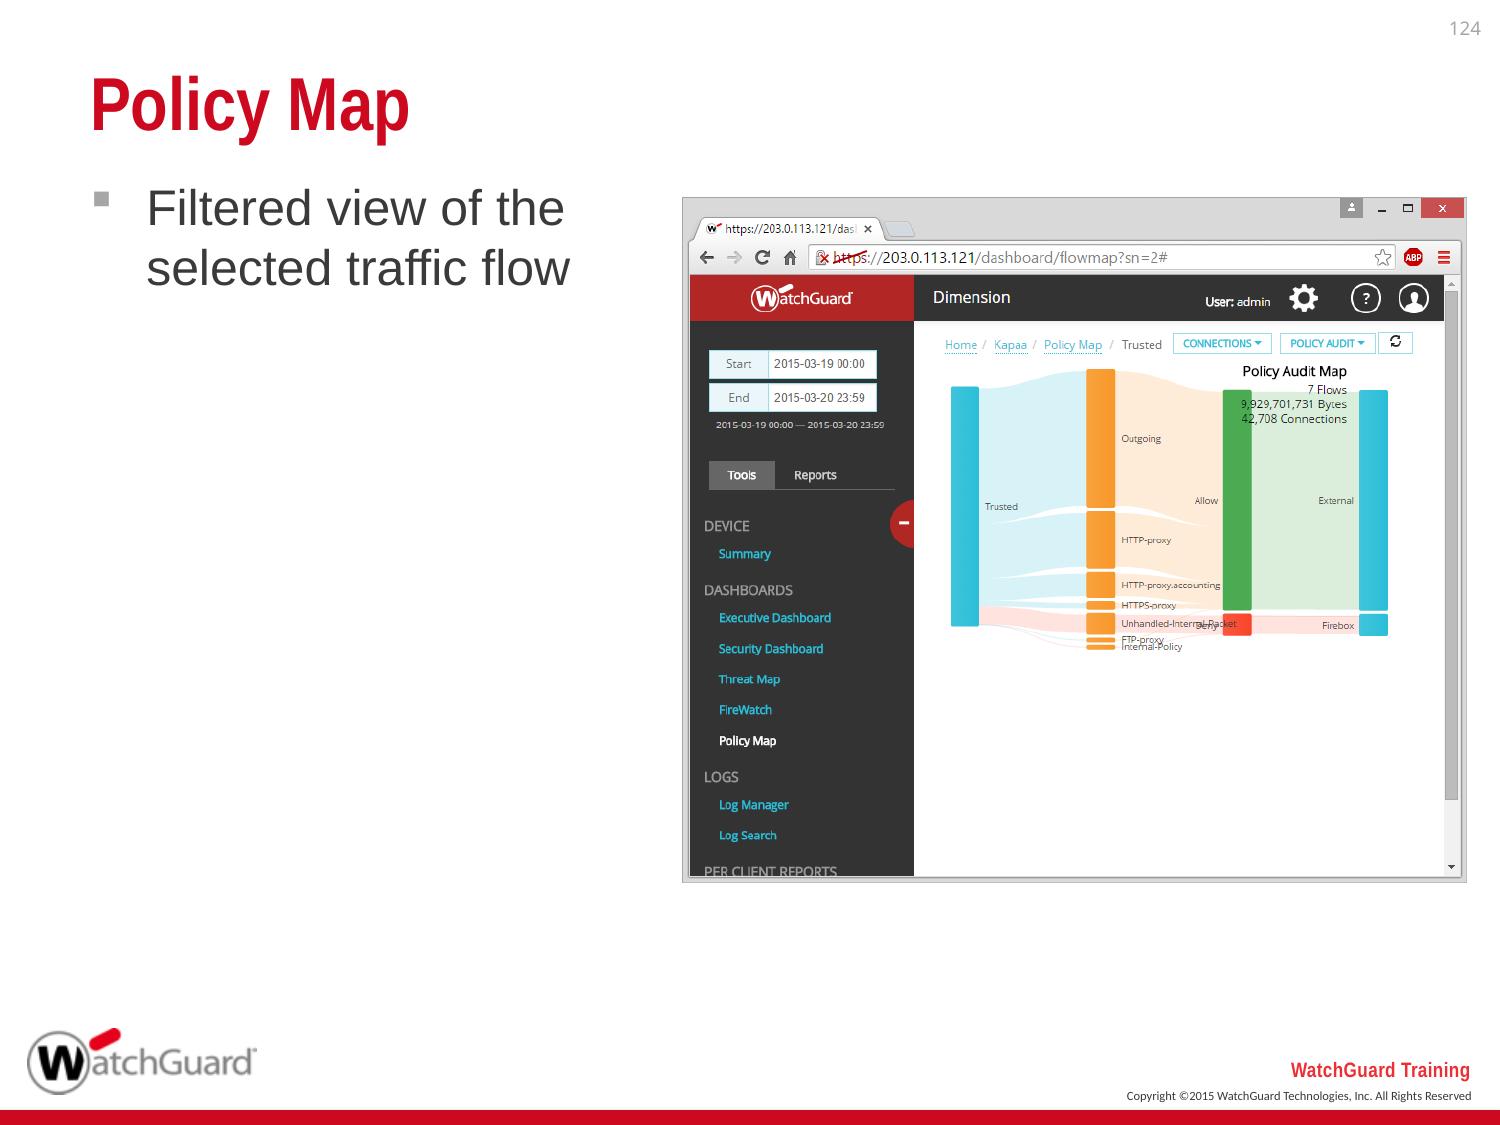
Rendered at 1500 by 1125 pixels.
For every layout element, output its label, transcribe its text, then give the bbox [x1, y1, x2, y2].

picture [682, 197, 1468, 883]
title Policy Map [75, 45, 1425, 156]
picture [27, 1028, 257, 1095]
slide_number 124 [1398, 3, 1497, 57]
list Filtered view of the selected traffic flow [75, 168, 675, 1007]
